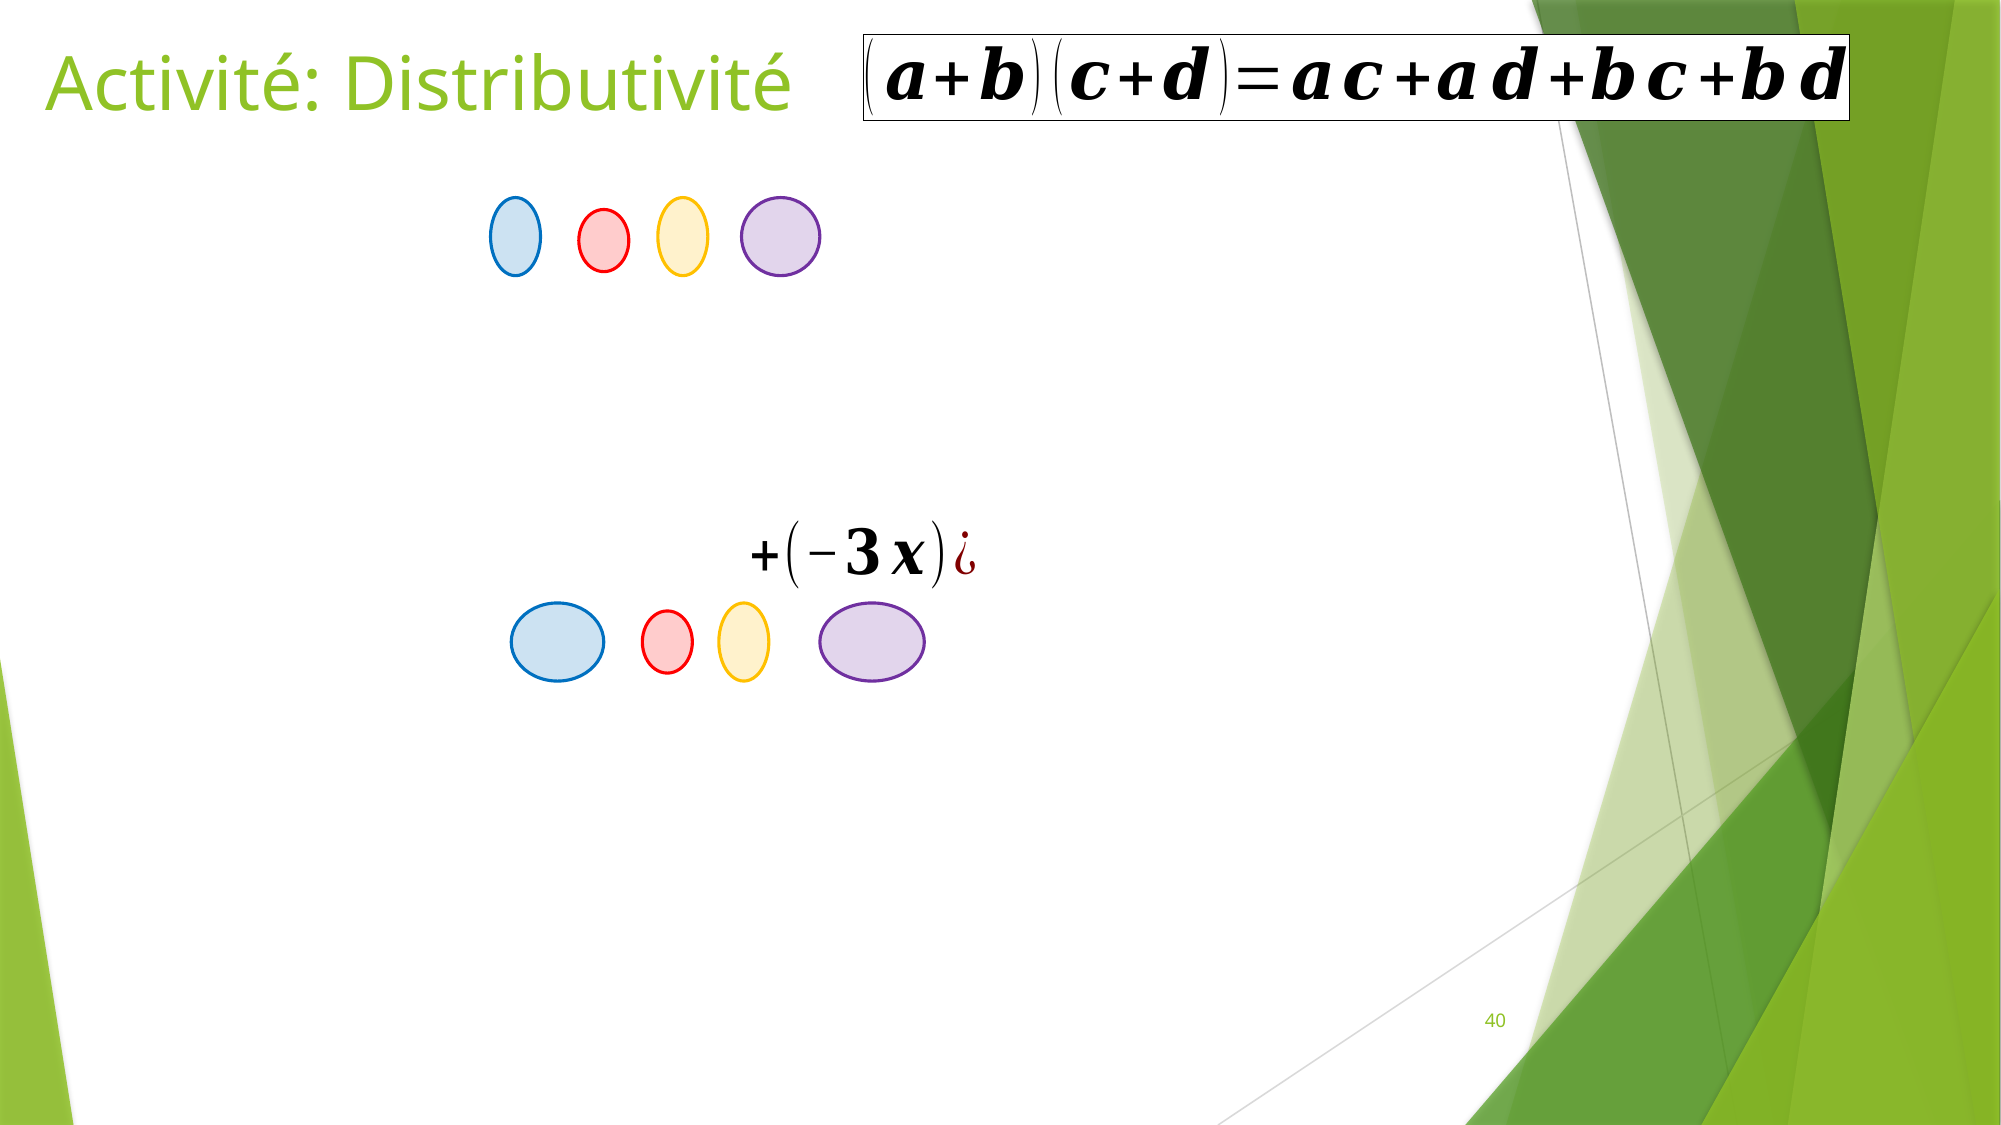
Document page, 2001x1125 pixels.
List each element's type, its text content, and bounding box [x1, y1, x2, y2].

text_box [577, 207, 631, 274]
text_box [739, 195, 822, 278]
text_box [509, 601, 606, 683]
title Activité: Distributivité [30, 28, 1442, 245]
text_box [818, 601, 926, 683]
text_box [640, 609, 694, 675]
text_box [656, 195, 710, 278]
text_box [717, 601, 771, 683]
text_box [488, 195, 543, 278]
slide_number 40 [1409, 991, 1522, 1051]
